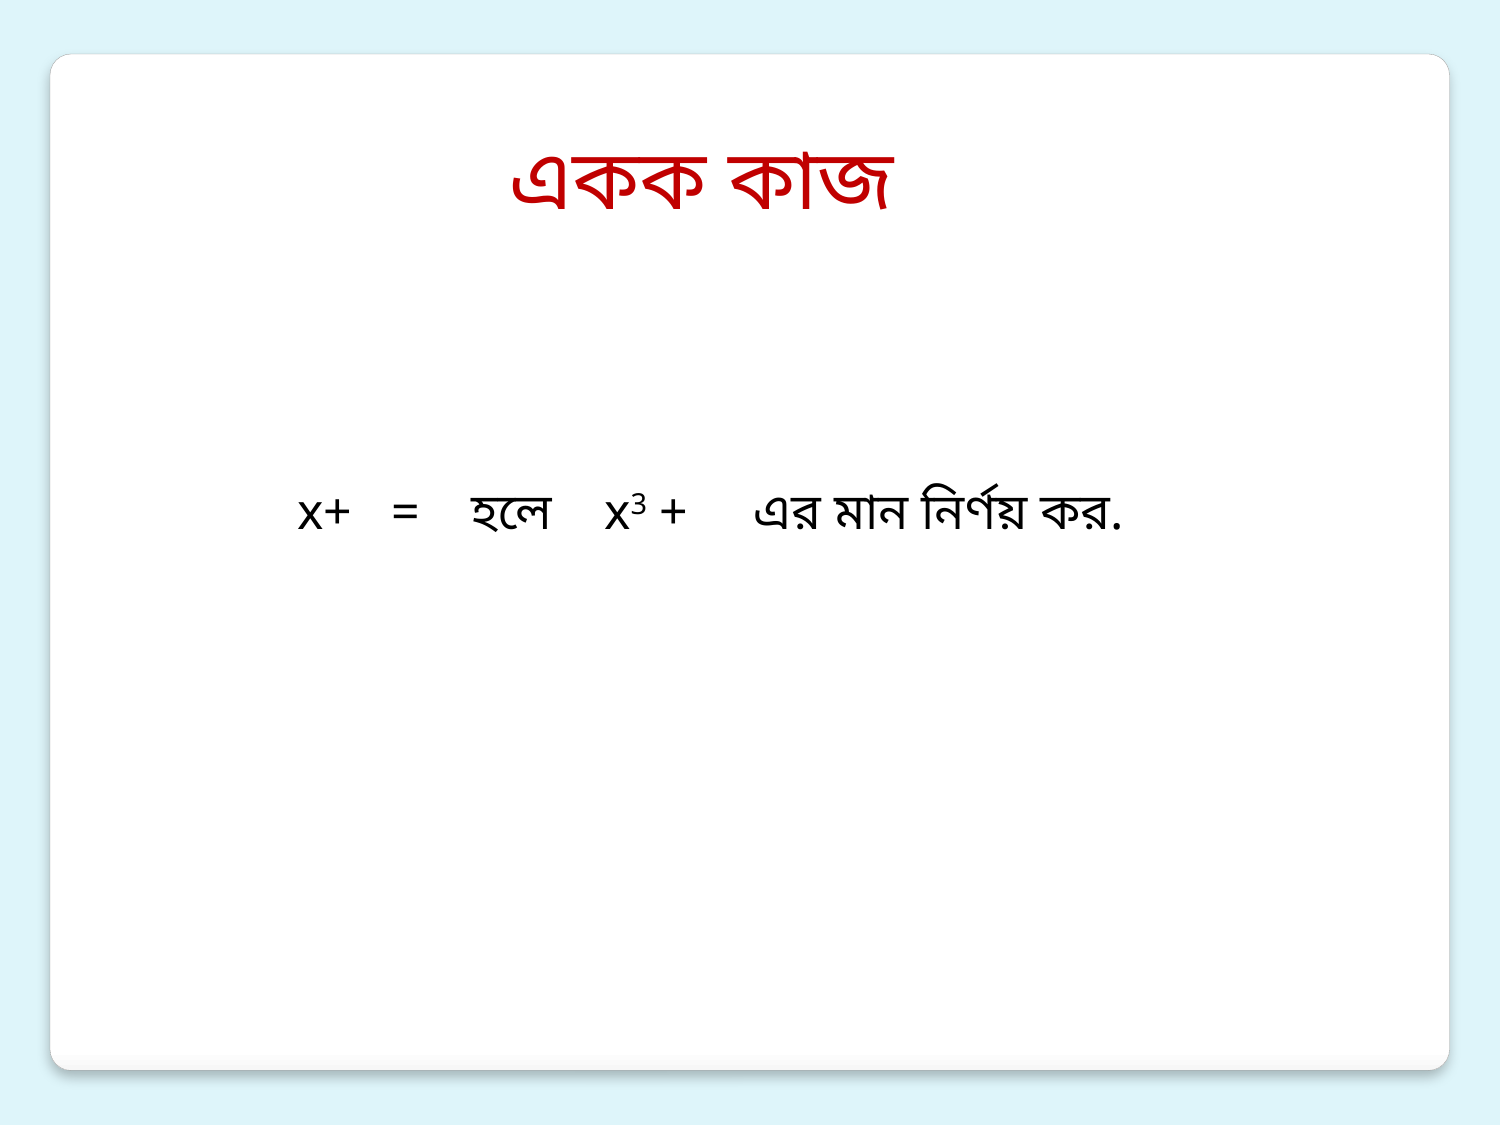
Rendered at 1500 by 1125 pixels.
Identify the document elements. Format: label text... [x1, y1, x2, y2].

text_box একক কাজ [162, 118, 1263, 234]
